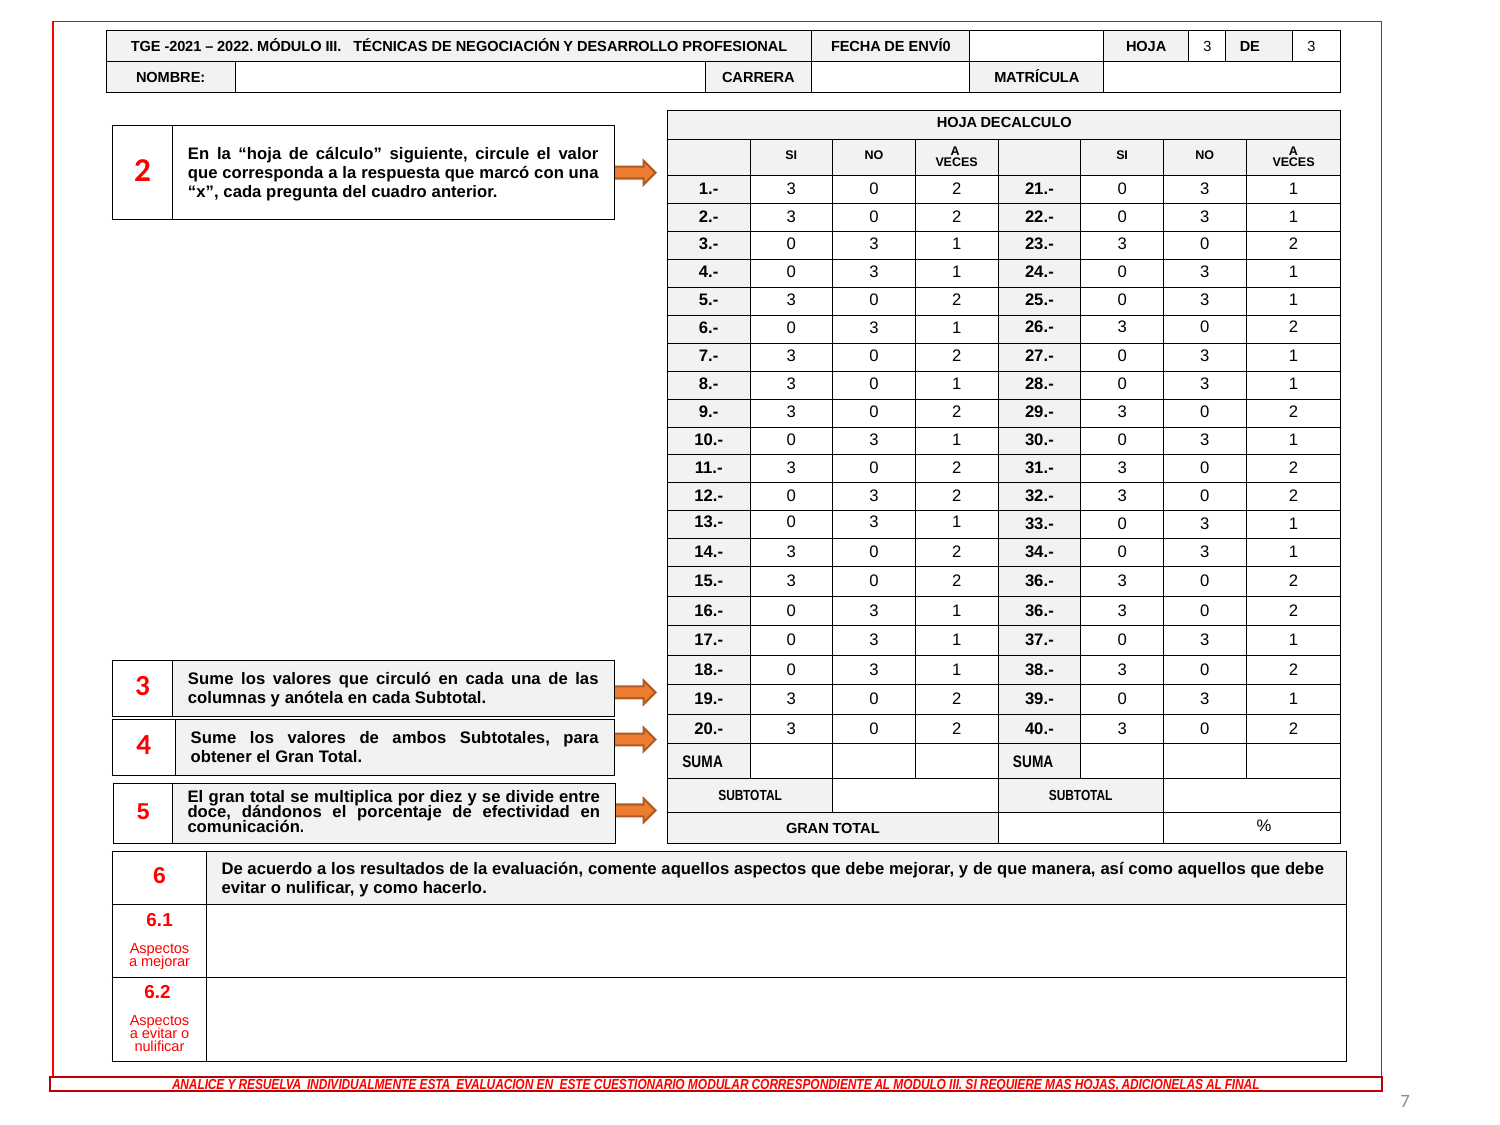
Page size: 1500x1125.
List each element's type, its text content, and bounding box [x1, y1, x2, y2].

table_header 3 [1293, 31, 1340, 61]
slide_number 7 [1074, 1069, 1425, 1125]
table_header [970, 31, 1103, 61]
table_cell MATRÍCULA [970, 62, 1103, 92]
text_box ANALICE Y RESUELVA INDIVIDUALMENTE ESTA EVALUACIÓN EN ESTE CUESTIONARIO MODULAR CORRESPONDIENTE AL MÓDULO III. SI REQUIERE MÁS HOJAS, ADICIONELAS AL FINAL [49, 1076, 1383, 1092]
table_header 3 [1189, 31, 1225, 61]
table_header FECHA DE ENVÍ0 [812, 31, 969, 61]
text_box [52, 20, 1383, 1076]
table_cell [812, 62, 969, 92]
table_header DE [1226, 31, 1292, 61]
table_cell CARRERA [706, 62, 811, 92]
table_cell [236, 62, 705, 92]
table_cell [1104, 62, 1340, 92]
table_cell NOMBRE: [107, 62, 235, 92]
table_header HOJA [1104, 31, 1188, 61]
table_header TGE -2021 – 2022. MÓDULO III. TÉCNICAS DE NEGOCIACIÓN Y DESARROLLO PROFESIONAL [107, 31, 811, 61]
